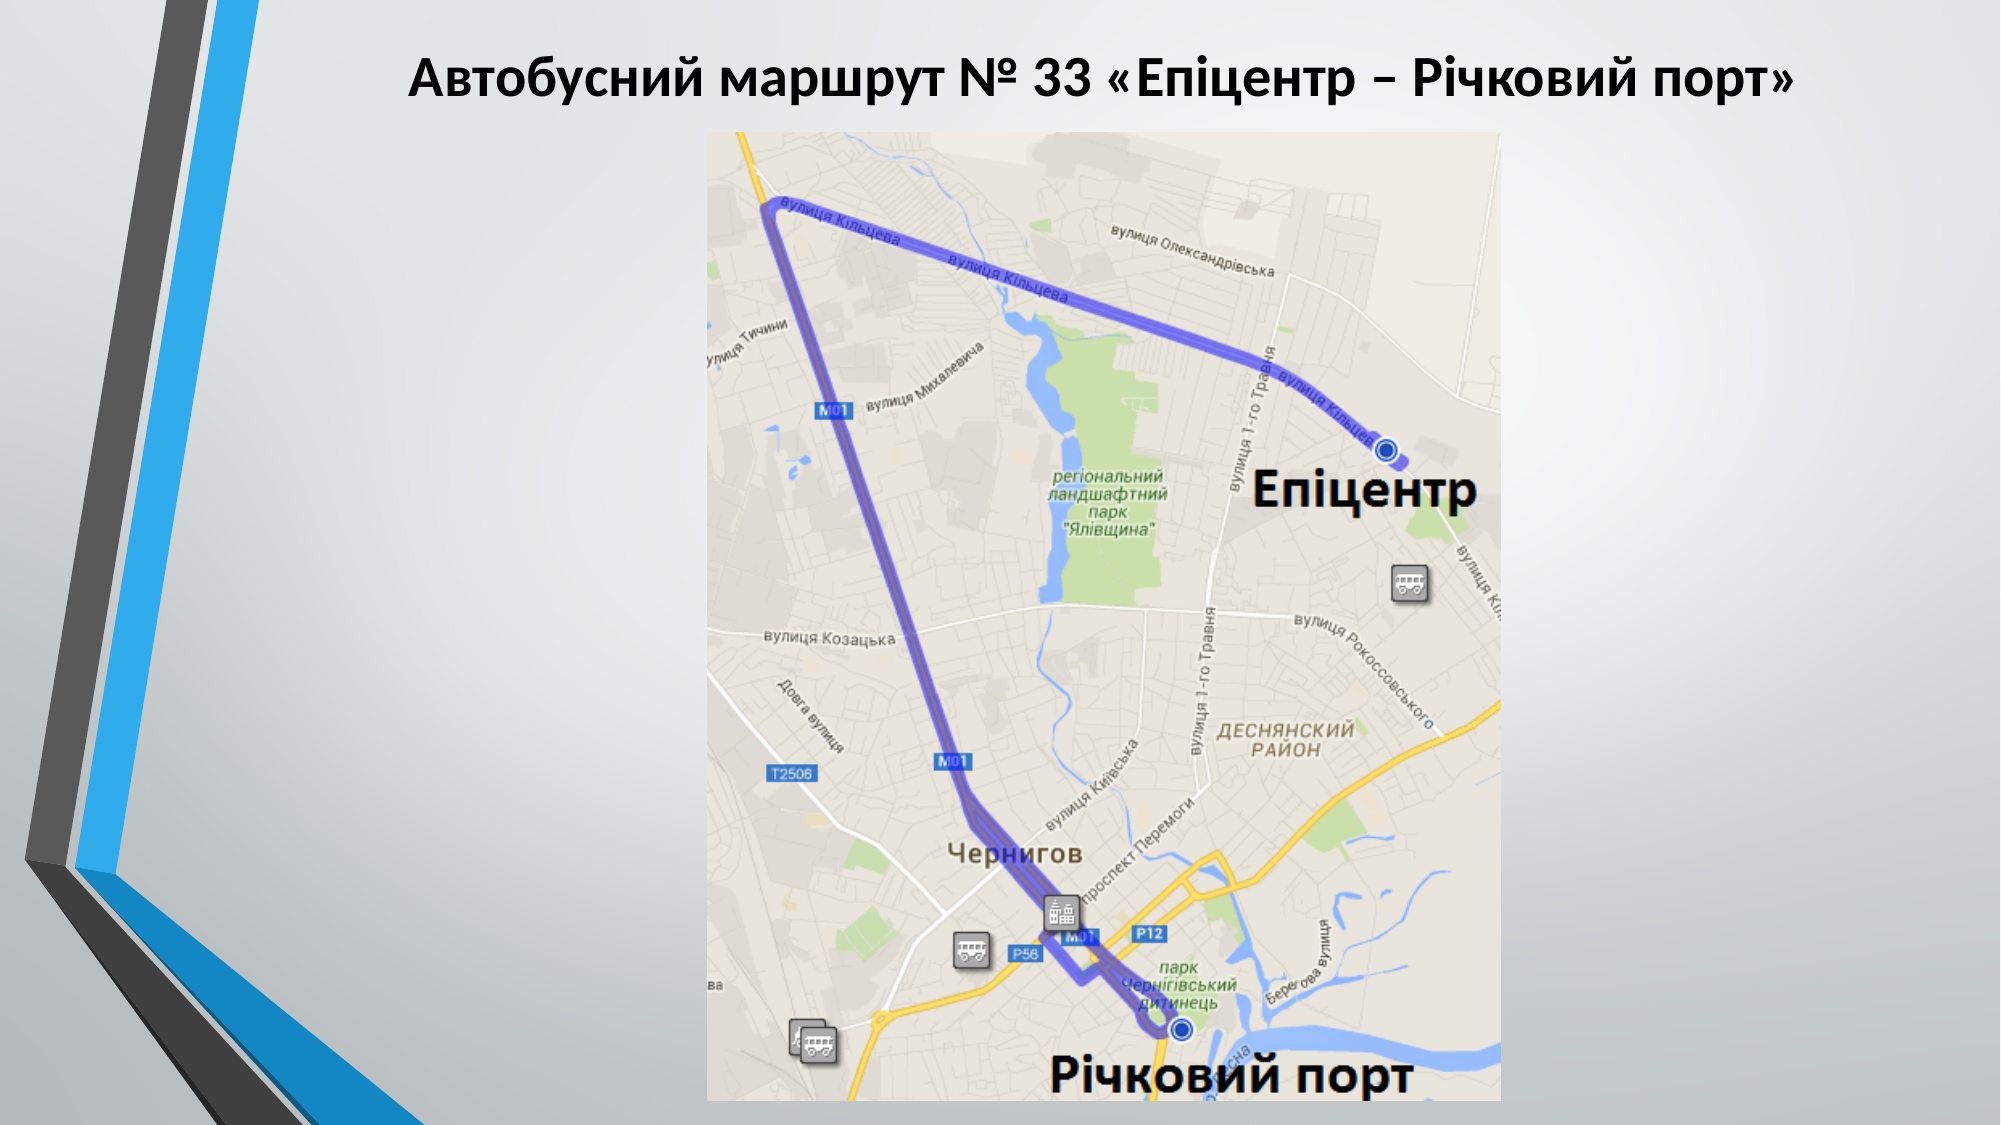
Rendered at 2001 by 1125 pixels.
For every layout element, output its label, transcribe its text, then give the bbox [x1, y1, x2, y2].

title Автобусний маршрут № 33 «Епіцентр – Річковий порт» [282, 0, 1927, 148]
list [707, 132, 1502, 1102]
